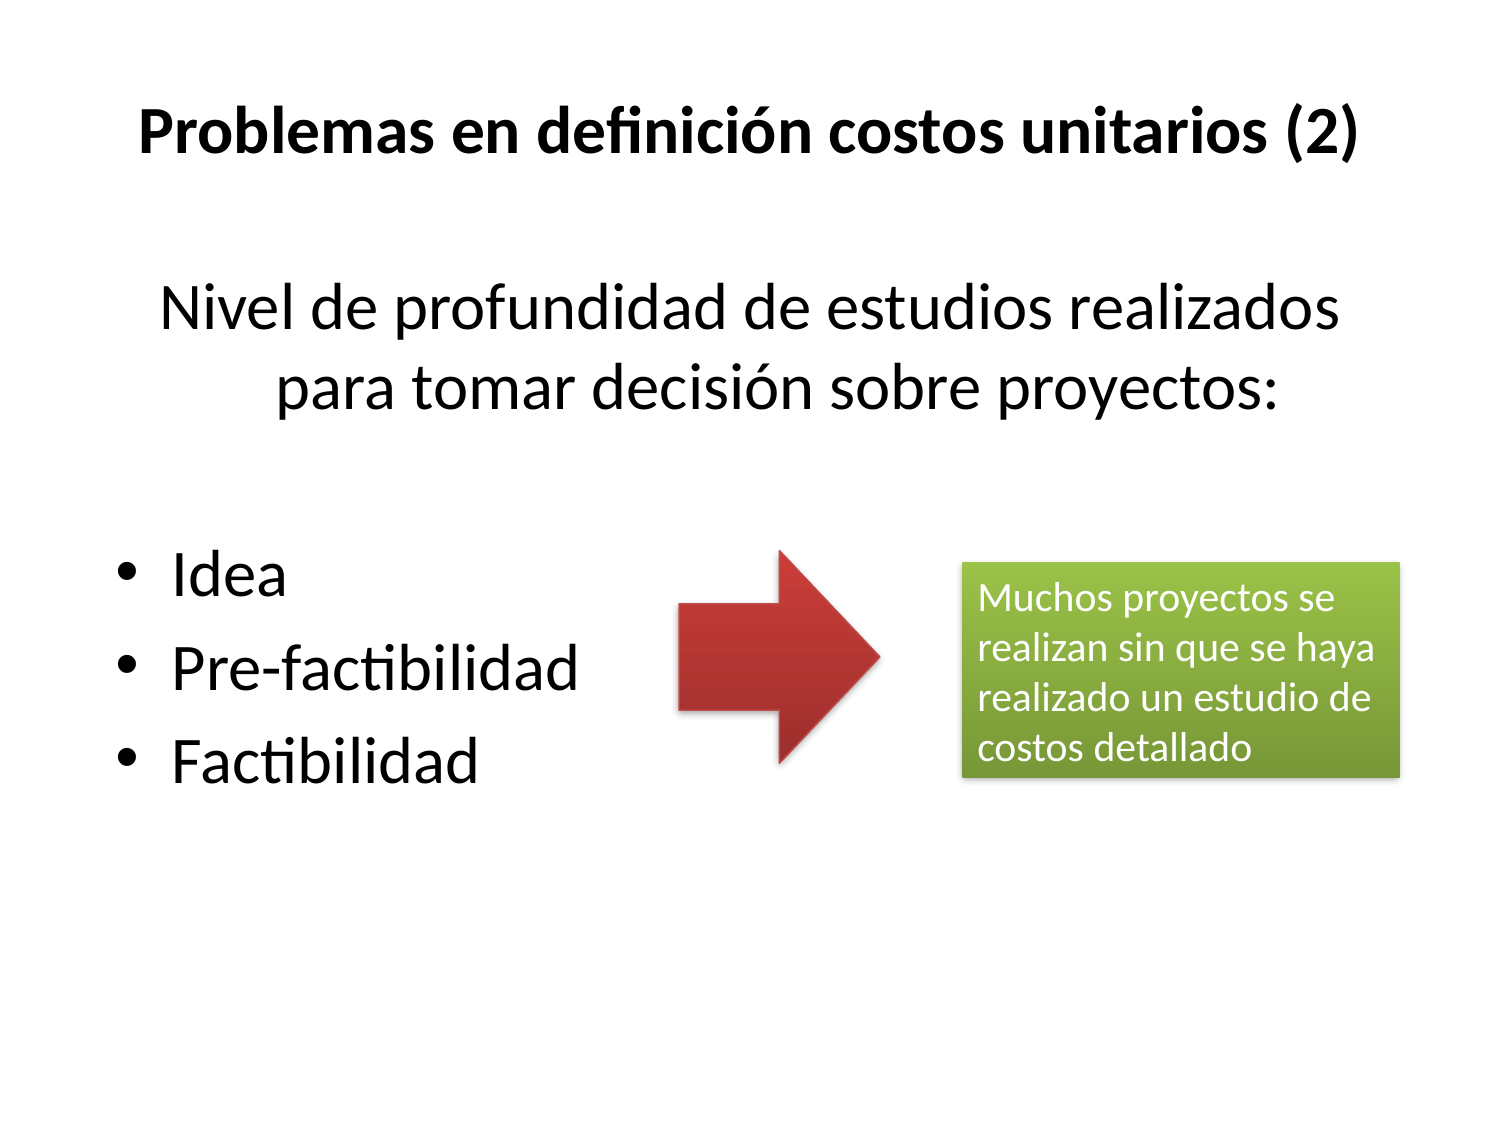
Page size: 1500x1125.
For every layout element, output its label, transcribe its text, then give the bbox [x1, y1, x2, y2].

list Nivel de profundidad de estudios realizados para tomar decisión sobre proyectos: Idea Pre-factibilidad Factibilidad [100, 255, 1400, 998]
title Problemas en definición costos unitarios (2) [75, 45, 1425, 209]
text_box [678, 549, 881, 764]
text_box Muchos proyectos se realizan sin que se haya realizado un estudio de costos detallado [962, 562, 1400, 778]
